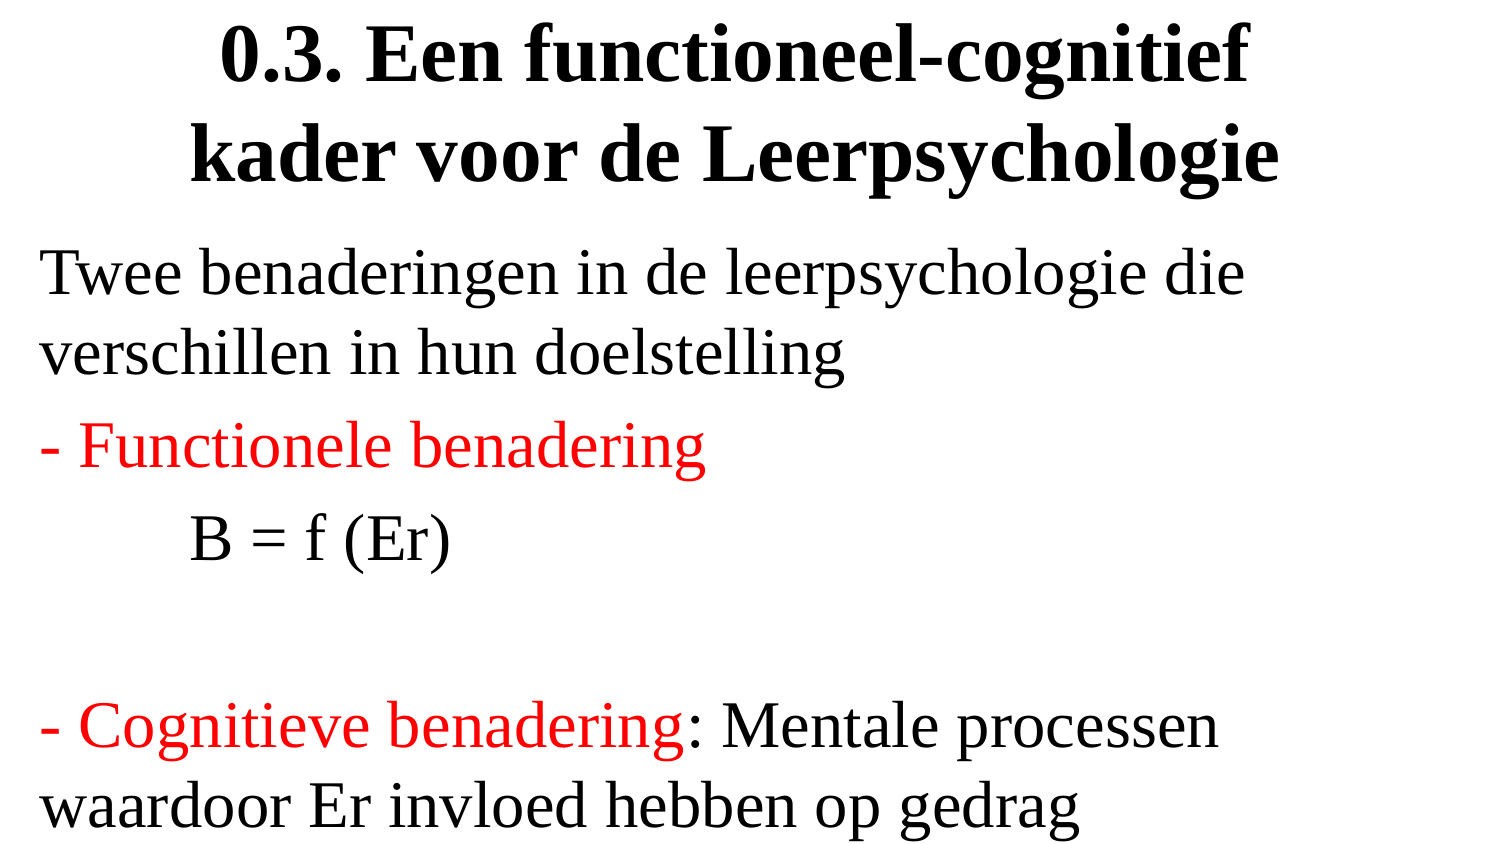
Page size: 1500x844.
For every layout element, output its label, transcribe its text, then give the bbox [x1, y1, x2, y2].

title 0.3. Een functioneel-cognitief kader voor de Leerpsychologie [98, 54, 1374, 142]
list Twee benaderingen in de leerpsychologie die verschillen in hun doelstelling - Functionele benadering B = f (Er) - Cognitieve benadering: Mentale processen waardoor Er invloed hebben op gedrag [24, 219, 1447, 727]
